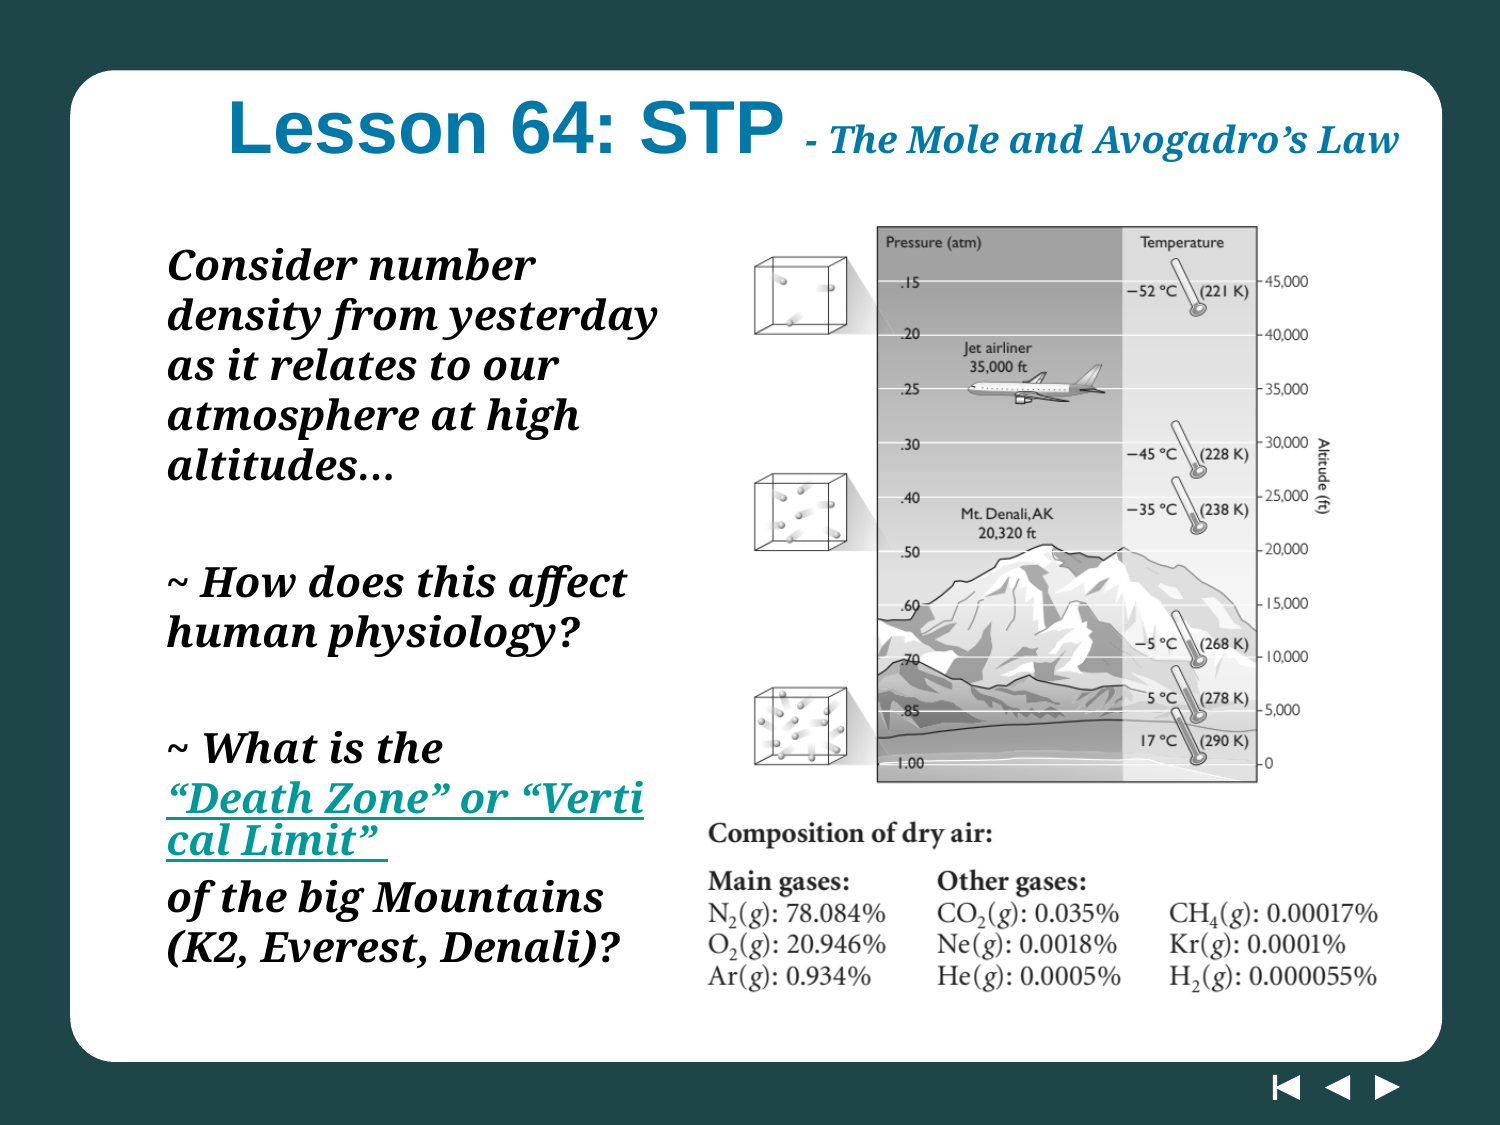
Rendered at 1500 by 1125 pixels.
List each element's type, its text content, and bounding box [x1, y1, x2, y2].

list Consider number density from yesterday as it relates to our atmosphere at high altitudes… ~ How does this affect human physiology? ~ What is the “Death Zone” or “Vertical Limit” of the big Mountains (K2, Everest, Denali)? [151, 231, 675, 988]
title Lesson 64: STP - The Mole and Avogadro’s Law [212, 128, 1425, 209]
picture [700, 208, 1388, 1004]
